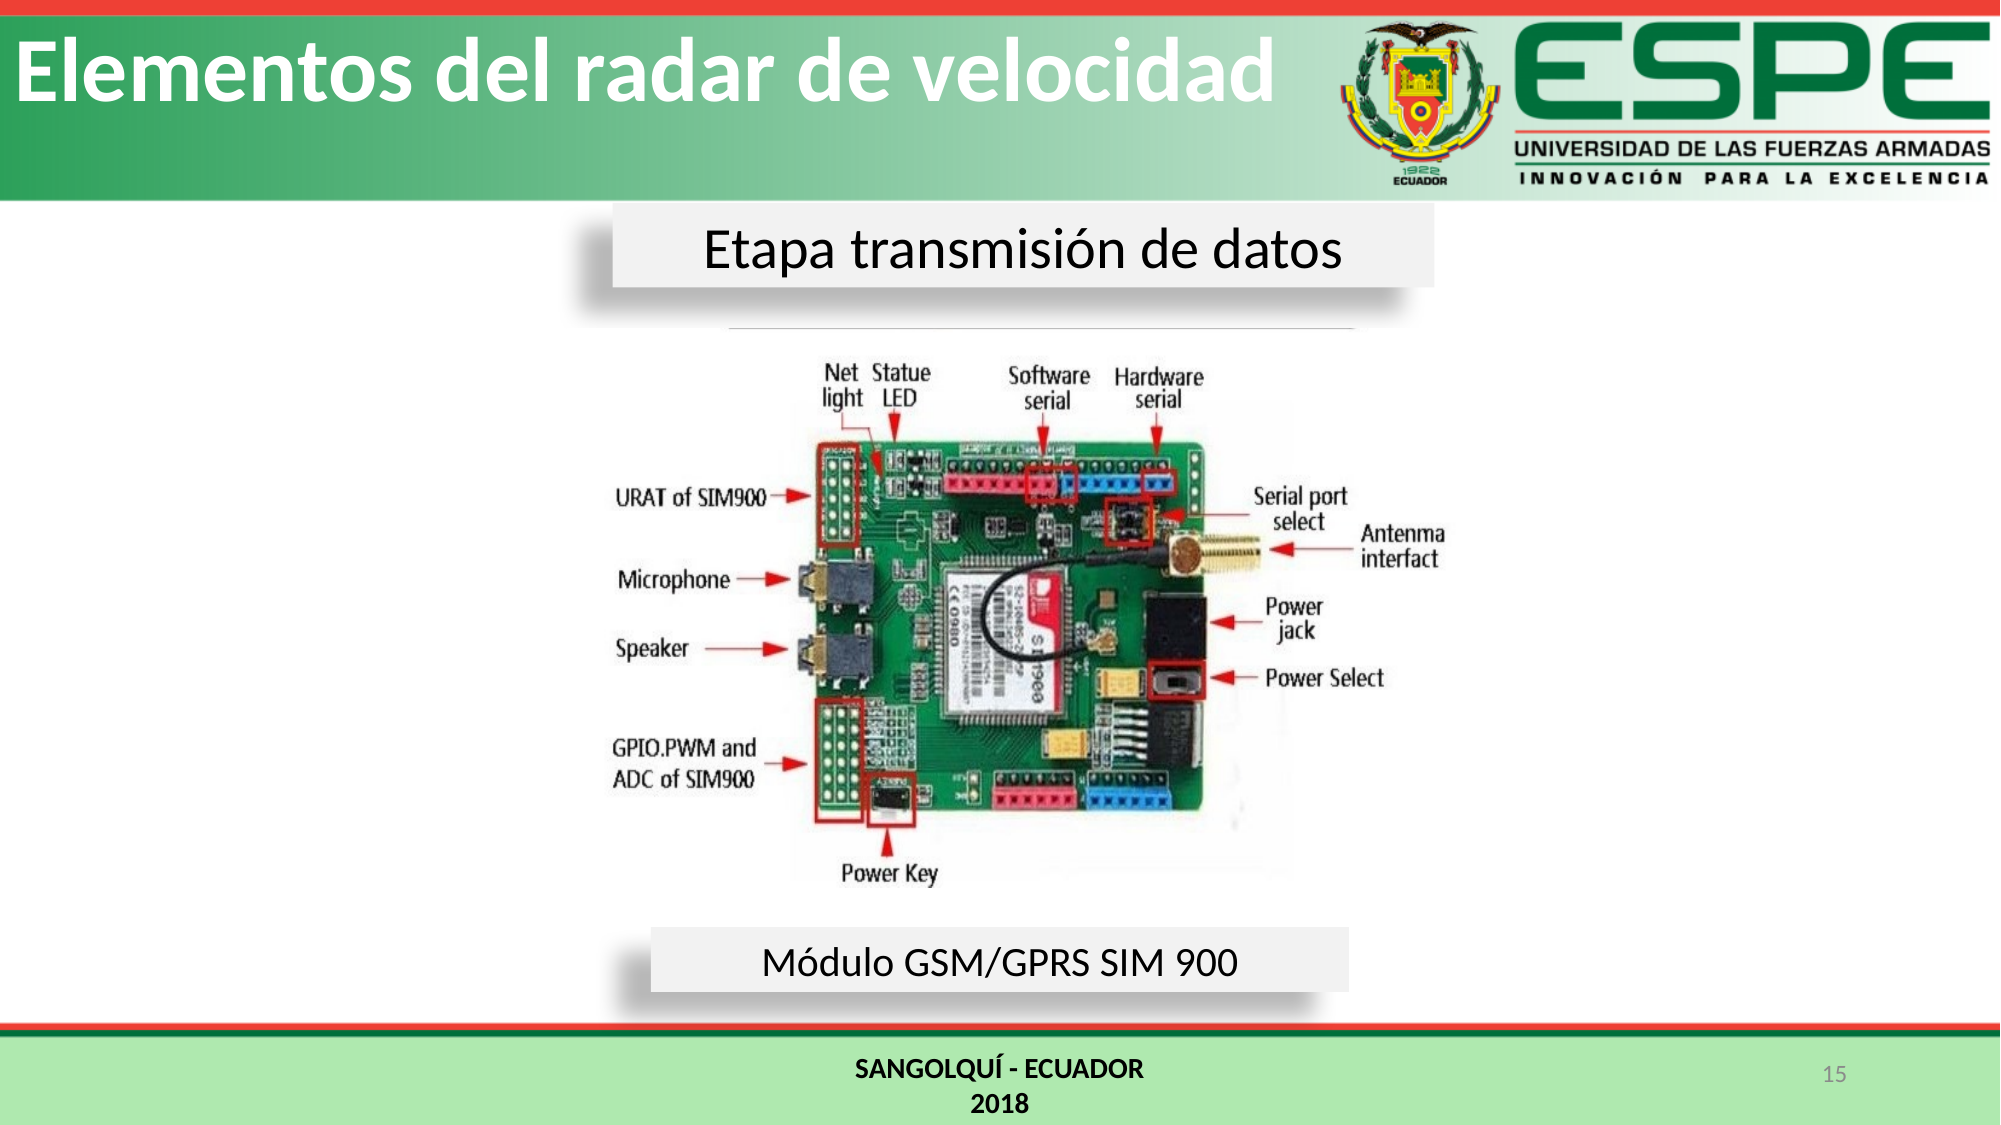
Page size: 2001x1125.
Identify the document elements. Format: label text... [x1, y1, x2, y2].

text_box Elementos del radar de velocidad [0, 15, 1302, 174]
text_box SANGOLQUÍ - ECUADOR 2018 [782, 1041, 1218, 1125]
picture [0, 0, 2000, 1125]
text_box Etapa transmisión de datos [612, 202, 1435, 289]
text_box Módulo GSM/GPRS SIM 900 [650, 926, 1350, 993]
slide_number 15 [1412, 1042, 1863, 1103]
